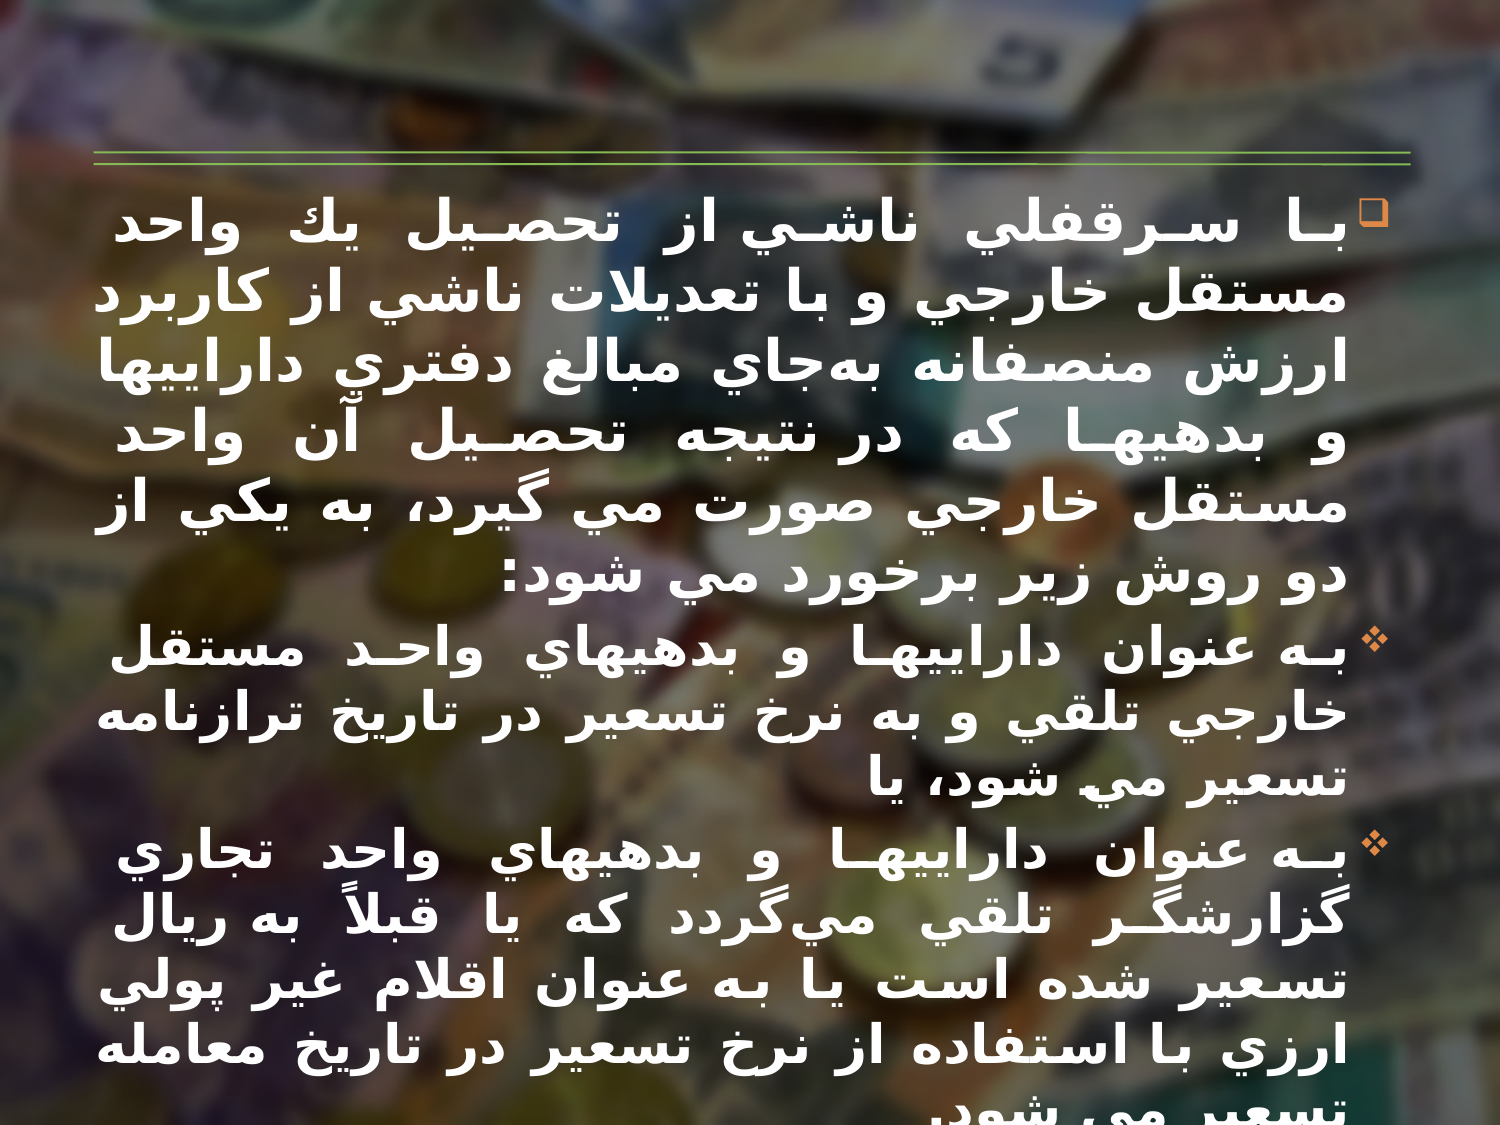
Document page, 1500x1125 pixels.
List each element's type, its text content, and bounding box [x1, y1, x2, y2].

picture [0, 0, 1500, 1125]
list با سرقفلي‌ ناشي از تحصيل‌ يك‌ واحد مستقل‌ خارجي‌ و با تعديلات‌ ناشي از كاربرد ارزش‌ منصفانه‌ به‌‌جاي‌ مبالغ‌ دفتري‌ داراييها و بدهيها كه‌ در نتيجه‌ تحصيل‌ آن‌ واحد مستقل‌ خارجي‌ صورت‌ مي‌ گيرد، به‌ يكي‌ از دو روش‌ زير برخورد مي‌ شود: به عنوان‌ داراييها و بدهيهاي‌ واحد مستقل‌ خارجي‌ تلقي‌ و به‌ نرخ‌ تسعير در تاريخ‌ ترازنامه‌ تسعير مي‌ شود، يا به عنوان‌ داراييها و بدهيهاي‌ واحد تجاري‌ گزارشگر تلقي‌ مي‌گردد كه‌ يا قبلاً به‌ ريال‌ تسعير شده‌ است‌ يا به عنوان‌ اقلام‌ غير پولي‌ ارزي‌ با استفاده‌ از نرخ‌ تسعير در تاريخ‌ معامله‌ تسعير مي‌ شود. [75, 175, 1425, 986]
